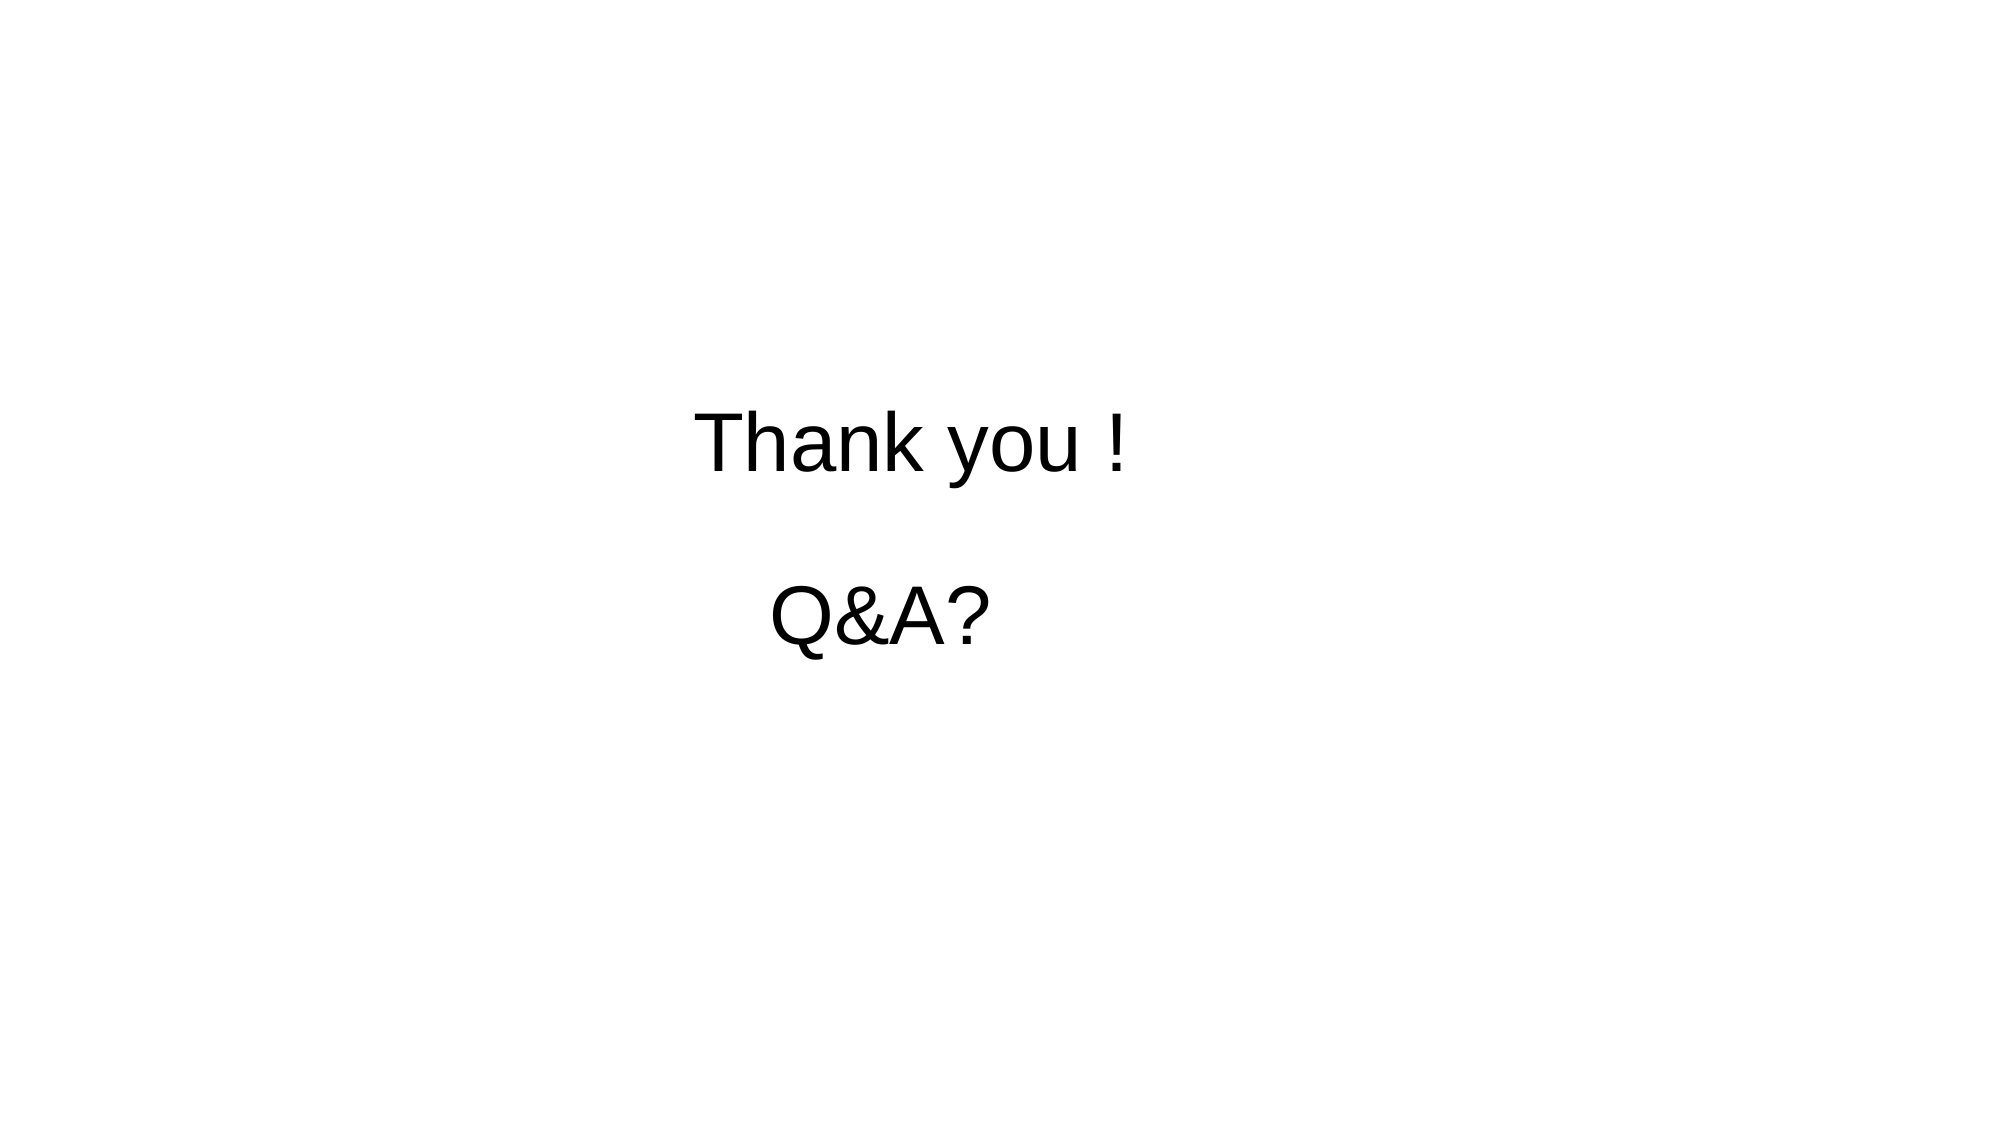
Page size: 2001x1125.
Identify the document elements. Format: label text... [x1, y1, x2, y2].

text_box Thank you ! [678, 380, 1156, 497]
text_box Q&A? [754, 553, 1187, 670]
